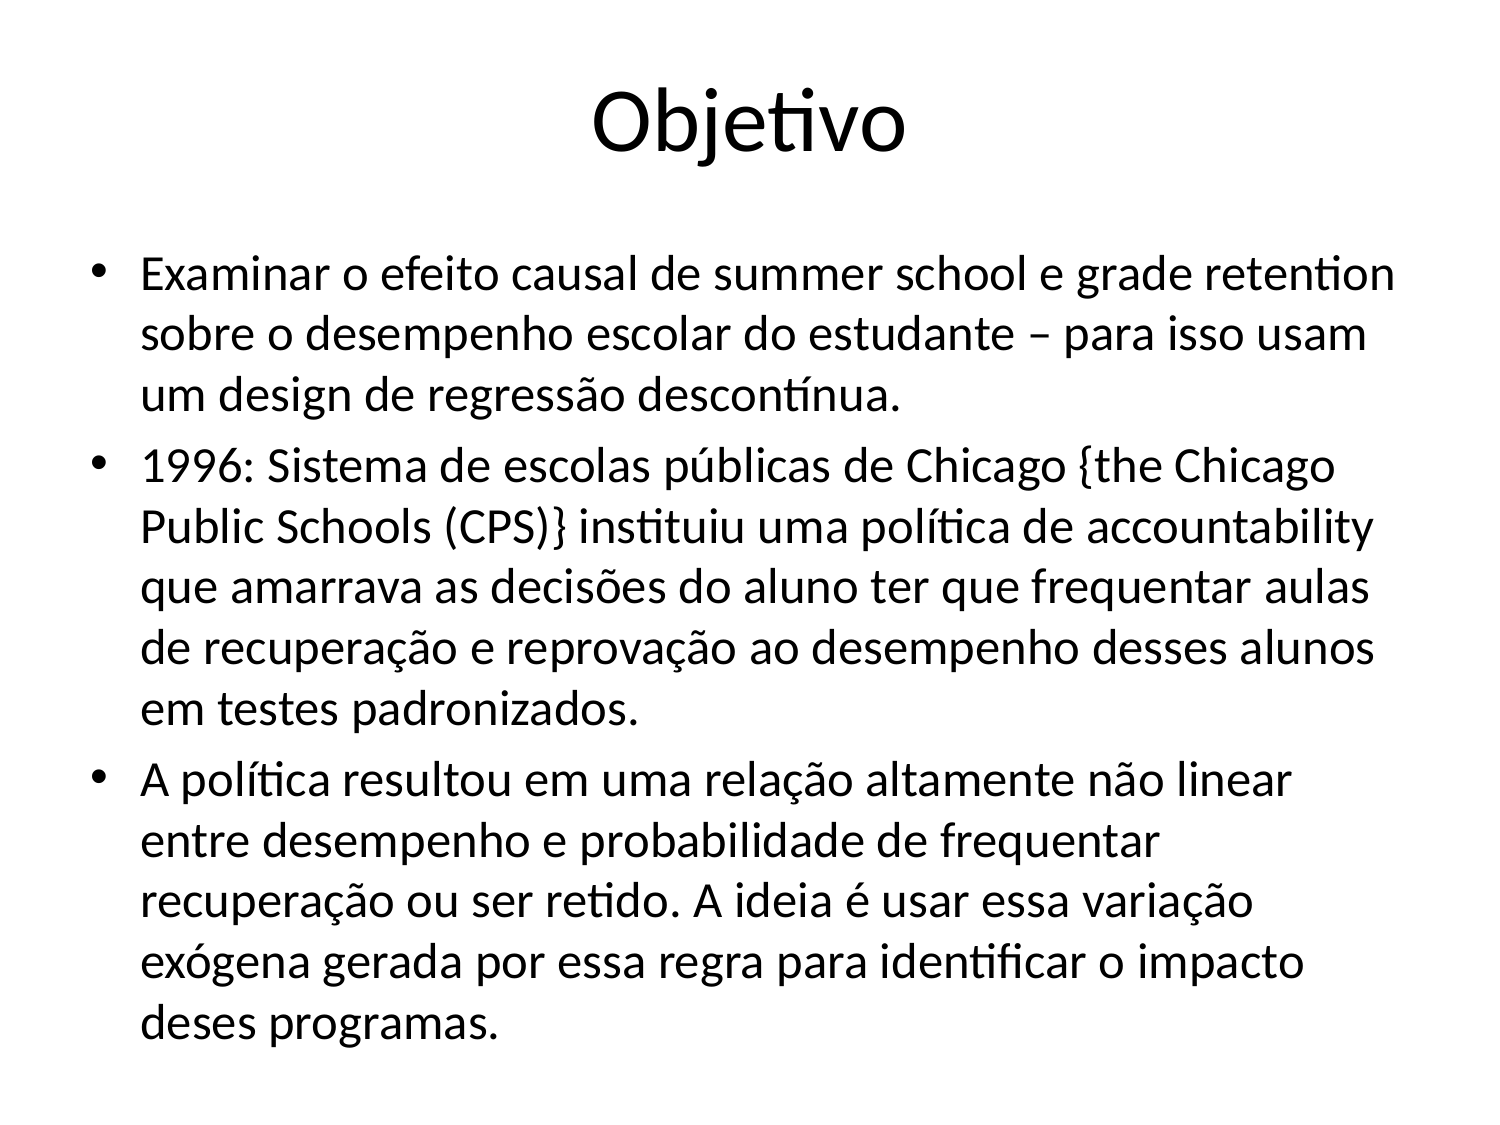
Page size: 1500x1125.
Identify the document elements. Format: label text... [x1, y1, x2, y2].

list Examinar o efeito causal de summer school e grade retention sobre o desempenho escolar do estudante – para isso usam um design de regressão descontínua. 1996: Sistema de escolas públicas de Chicago {the Chicago Public Schools (CPS)} instituiu uma política de accountability que amarrava as decisões do aluno ter que frequentar aulas de recuperação e reprovação ao desempenho desses alunos em testes padronizados. A política resultou em uma relação altamente não linear entre desempenho e probabilidade de frequentar recuperação ou ser retido. A ideia é usar essa variação exógena gerada por essa regra para identificar o impacto deses programas. [75, 231, 1425, 1059]
title Objetivo [75, 45, 1425, 185]
